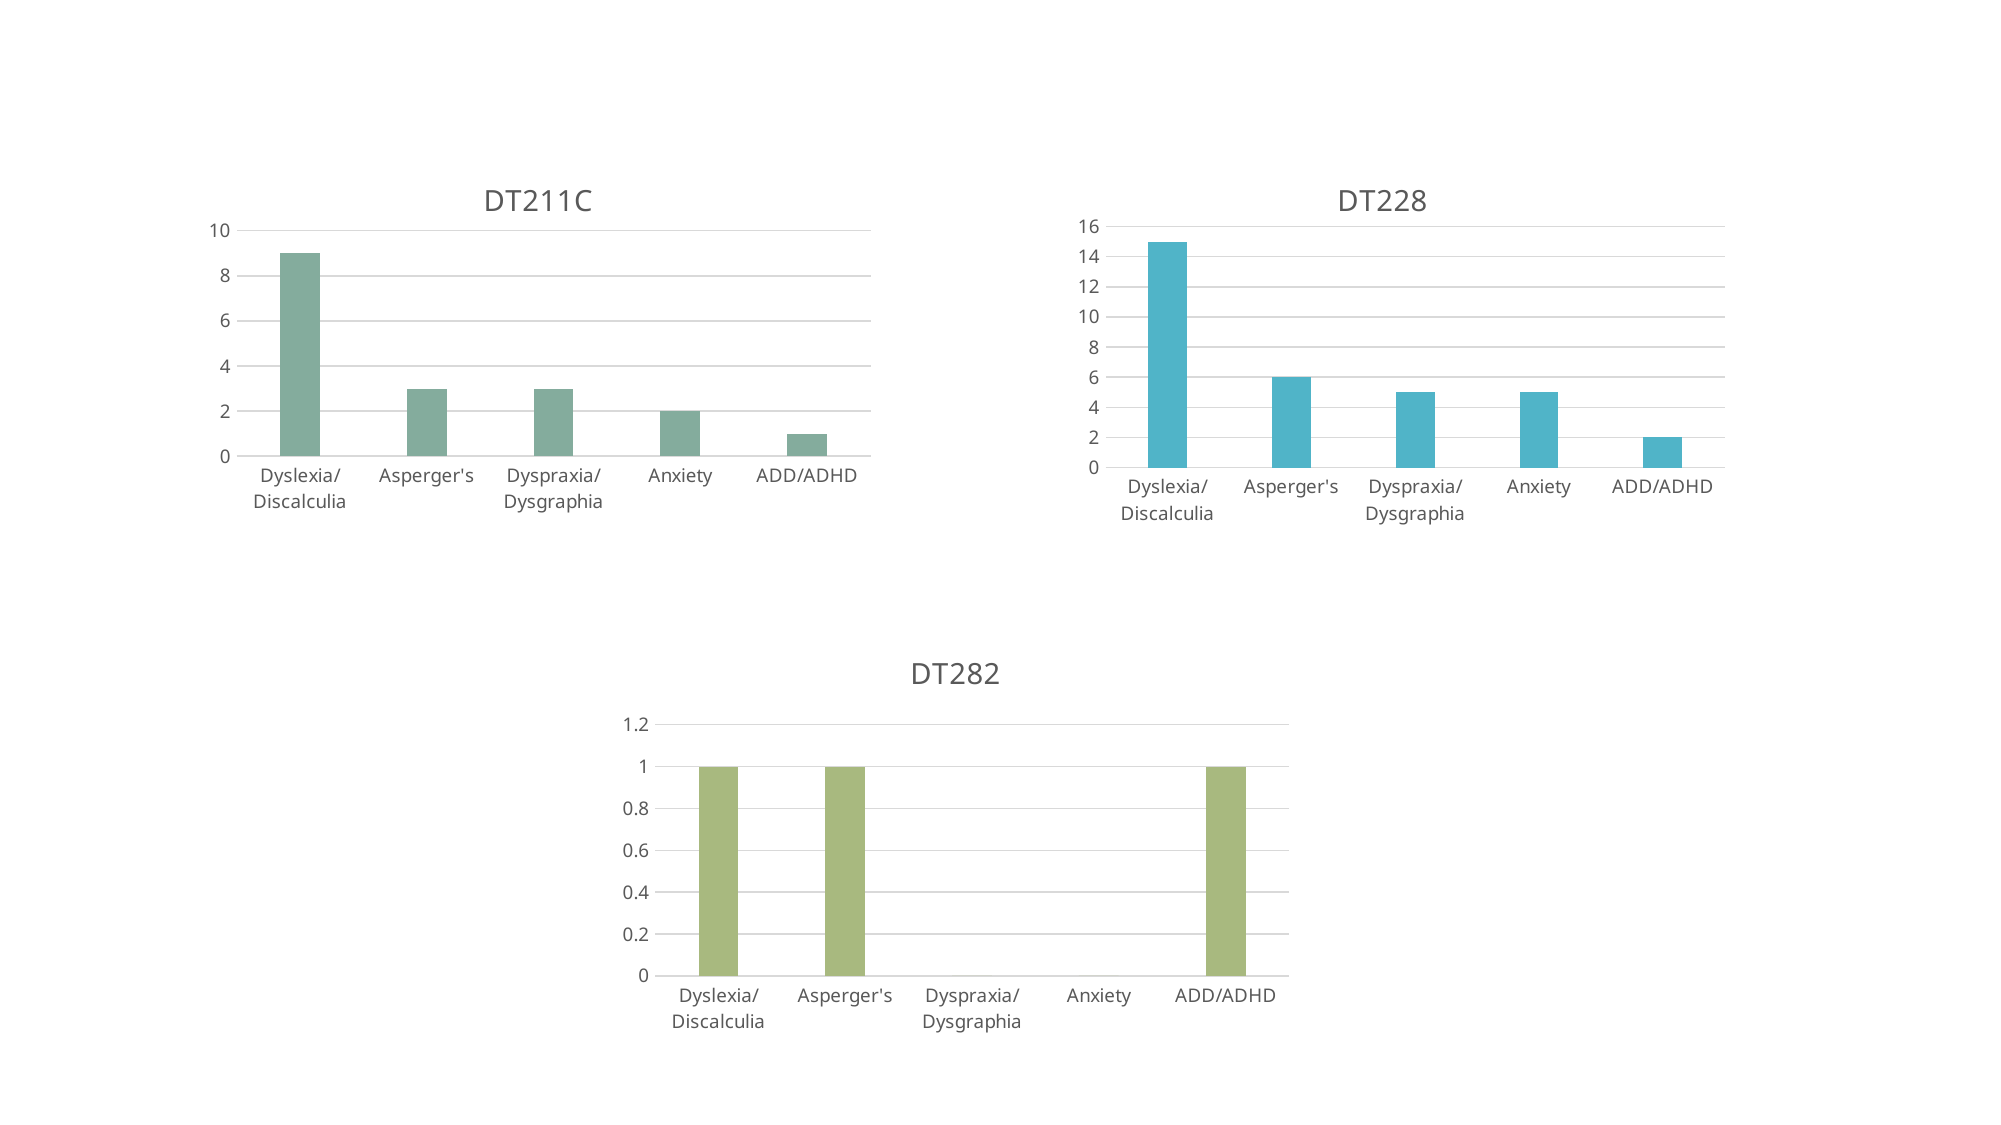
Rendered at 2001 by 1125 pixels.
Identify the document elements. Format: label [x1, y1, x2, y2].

chart [183, 153, 1734, 1044]
